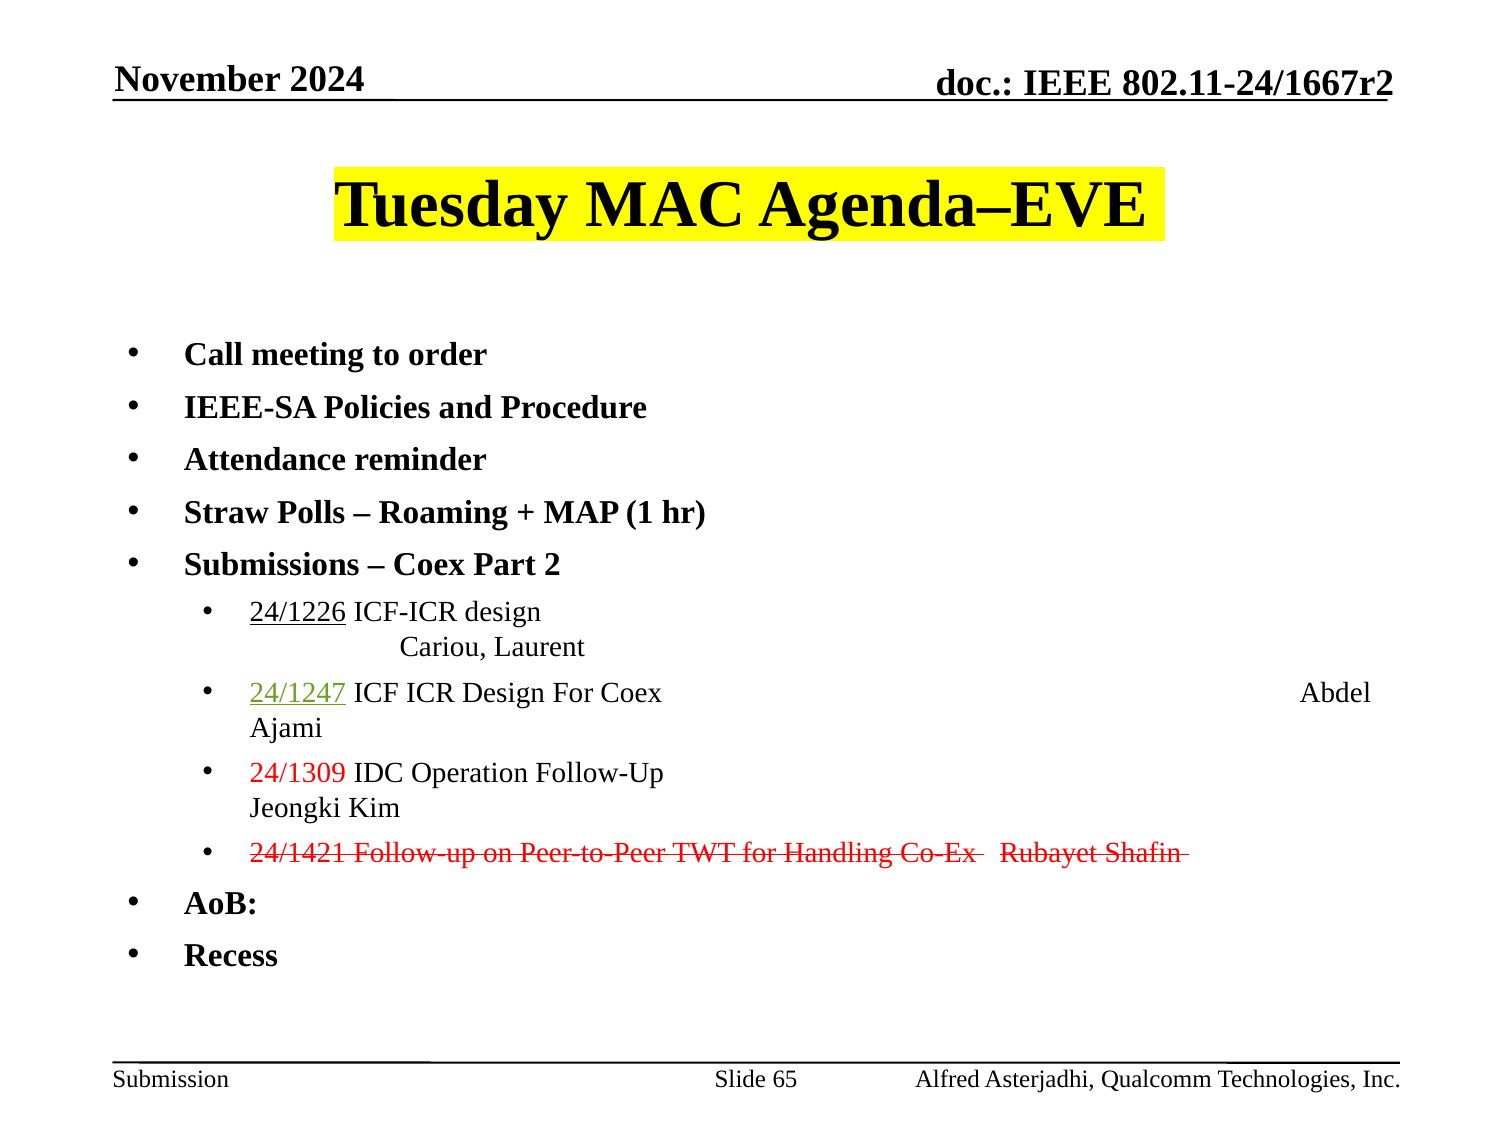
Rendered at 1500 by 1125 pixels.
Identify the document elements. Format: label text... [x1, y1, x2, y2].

footer Alfred Asterjadhi, Qualcomm Technologies, Inc. [878, 1061, 1402, 1093]
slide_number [114, 54, 423, 100]
slide_number Slide 65 [712, 1061, 800, 1123]
list Call meeting to order IEEE-SA Policies and Procedure Attendance reminder Straw Polls – Roaming + MAP (1 hr) Submissions – Coex Part 2 24/1226 ICF-ICR design Cariou, Laurent 24/1247 ICF ICR Design For Coex Abdel Ajami 24/1309 IDC Operation Follow-Up Jeongki Kim 24/1421 Follow-up on Peer-to-Peer TWT for Handling Co-Ex Rubayet Shafin AoB: Recess [112, 324, 1388, 1063]
title Tuesday MAC Agenda–EVE [112, 112, 1388, 288]
